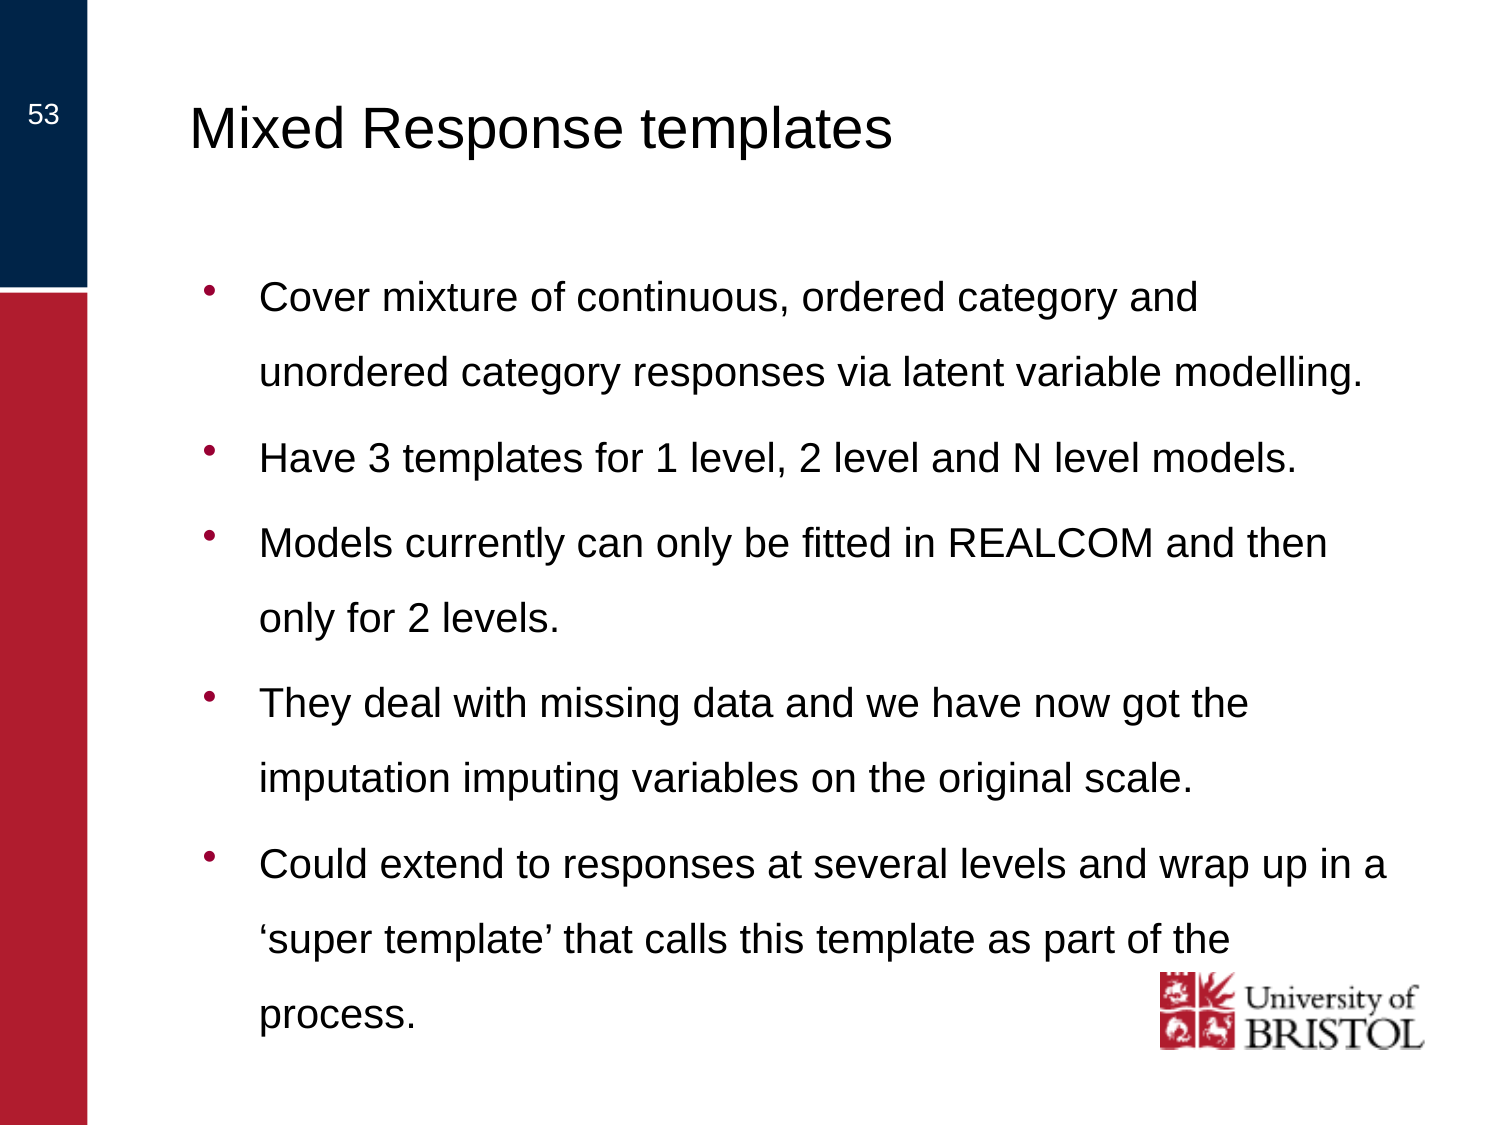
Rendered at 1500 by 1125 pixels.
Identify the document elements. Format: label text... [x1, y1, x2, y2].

picture [1160, 972, 1425, 1050]
slide_number 53 [0, 87, 88, 176]
title Mixed Response templates [174, 49, 1401, 201]
list Cover mixture of continuous, ordered category and unordered category responses via latent variable modelling. Have 3 templates for 1 level, 2 level and N level models. Models currently can only be fitted in REALCOM and then only for 2 levels. They deal with missing data and we have now got the imputation imputing variables on the original scale. Could extend to responses at several levels and wrap up in a ‘super template’ that calls this template as part of the process. [187, 237, 1413, 913]
